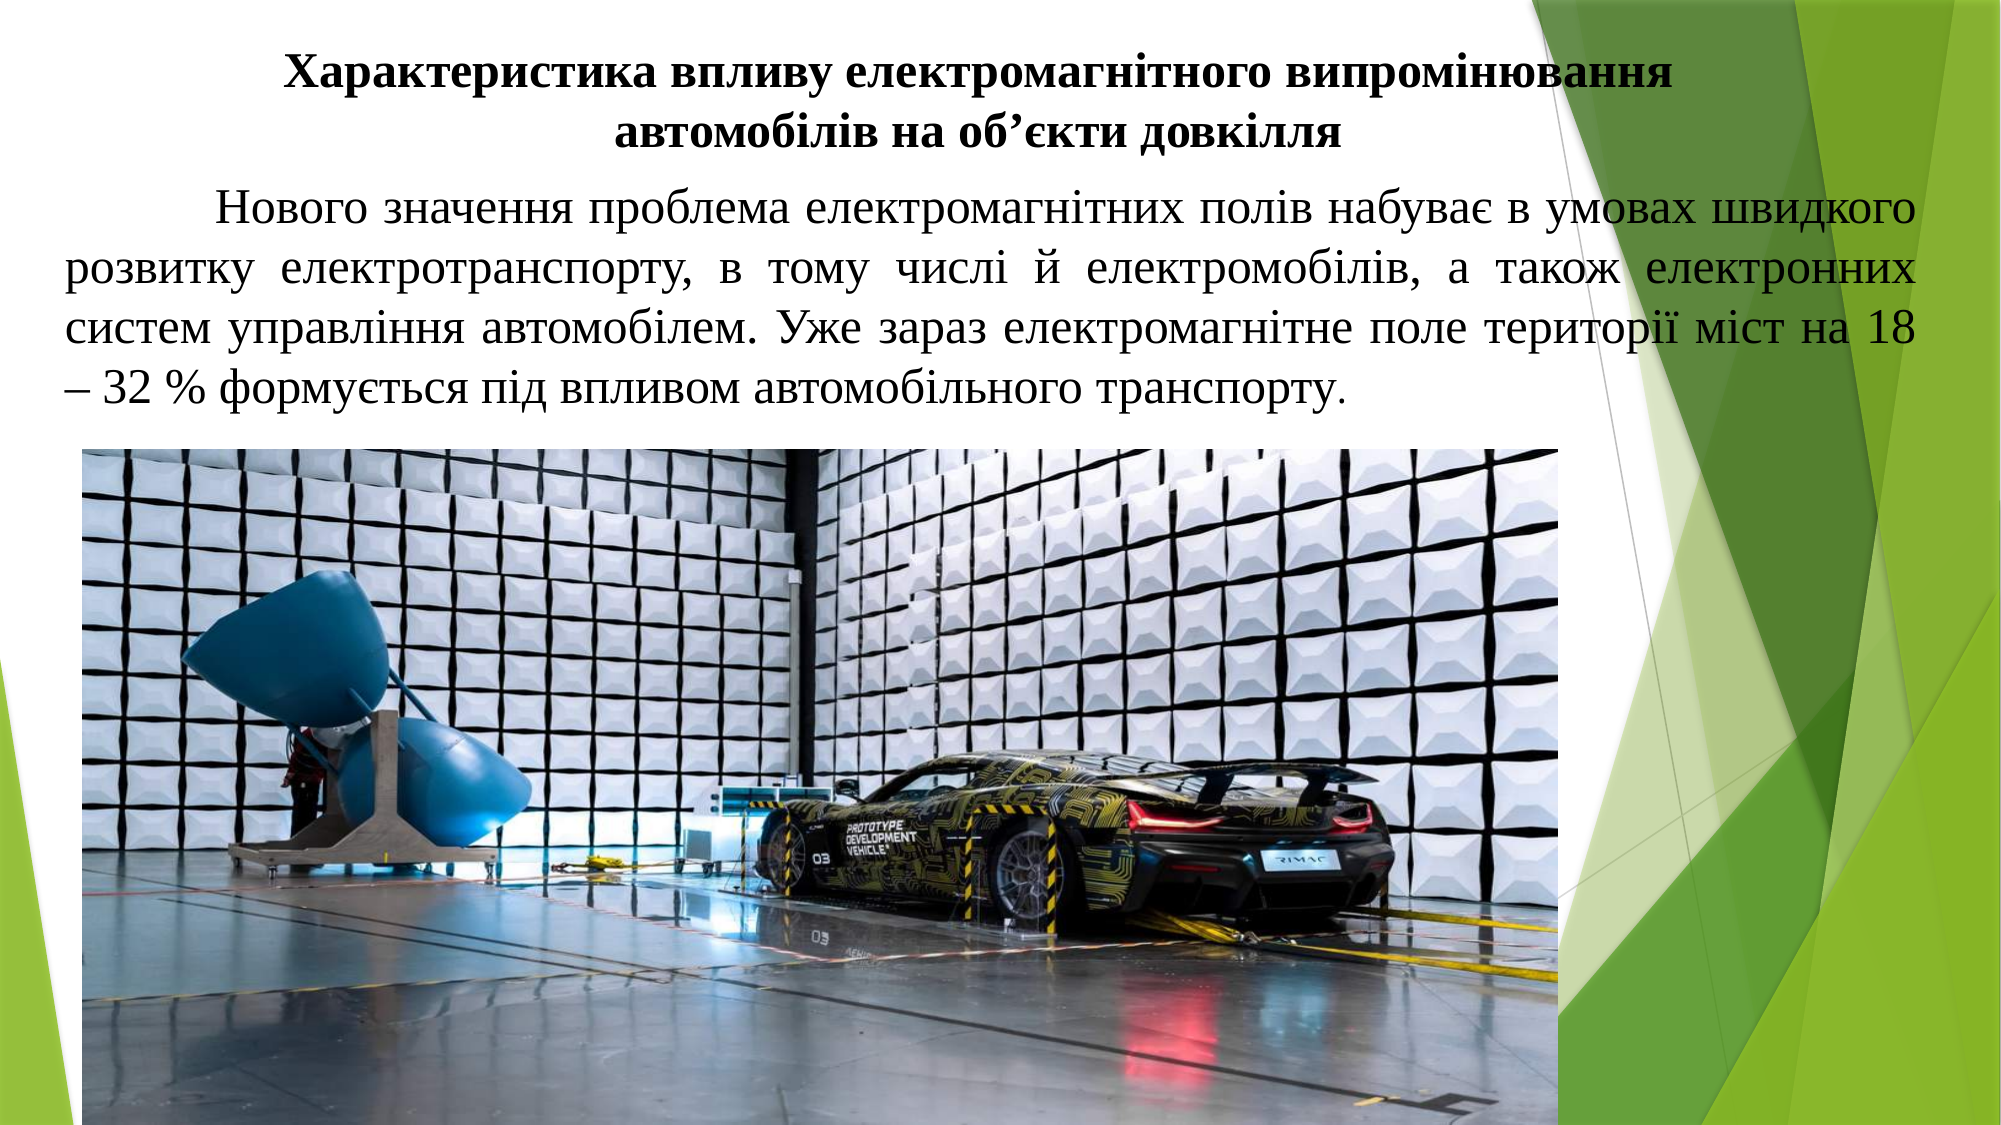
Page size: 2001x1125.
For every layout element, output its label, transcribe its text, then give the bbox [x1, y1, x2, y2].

text_box Характеристика впливу електромагнітного випромінювання автомобілів на об’єкти довкілля [49, 29, 1908, 165]
picture [81, 449, 1558, 1125]
text_box Нового значення проблема електромагнітних полів набуває в умовах швидкого розвитку електротранспорту, в тому числі й електромобілів, а також електронних систем управління автомобілем. Уже зараз електромагнітне поле території міст на 18 – 32 % формується під впливом автомобільного транспорту. [50, 166, 1933, 421]
